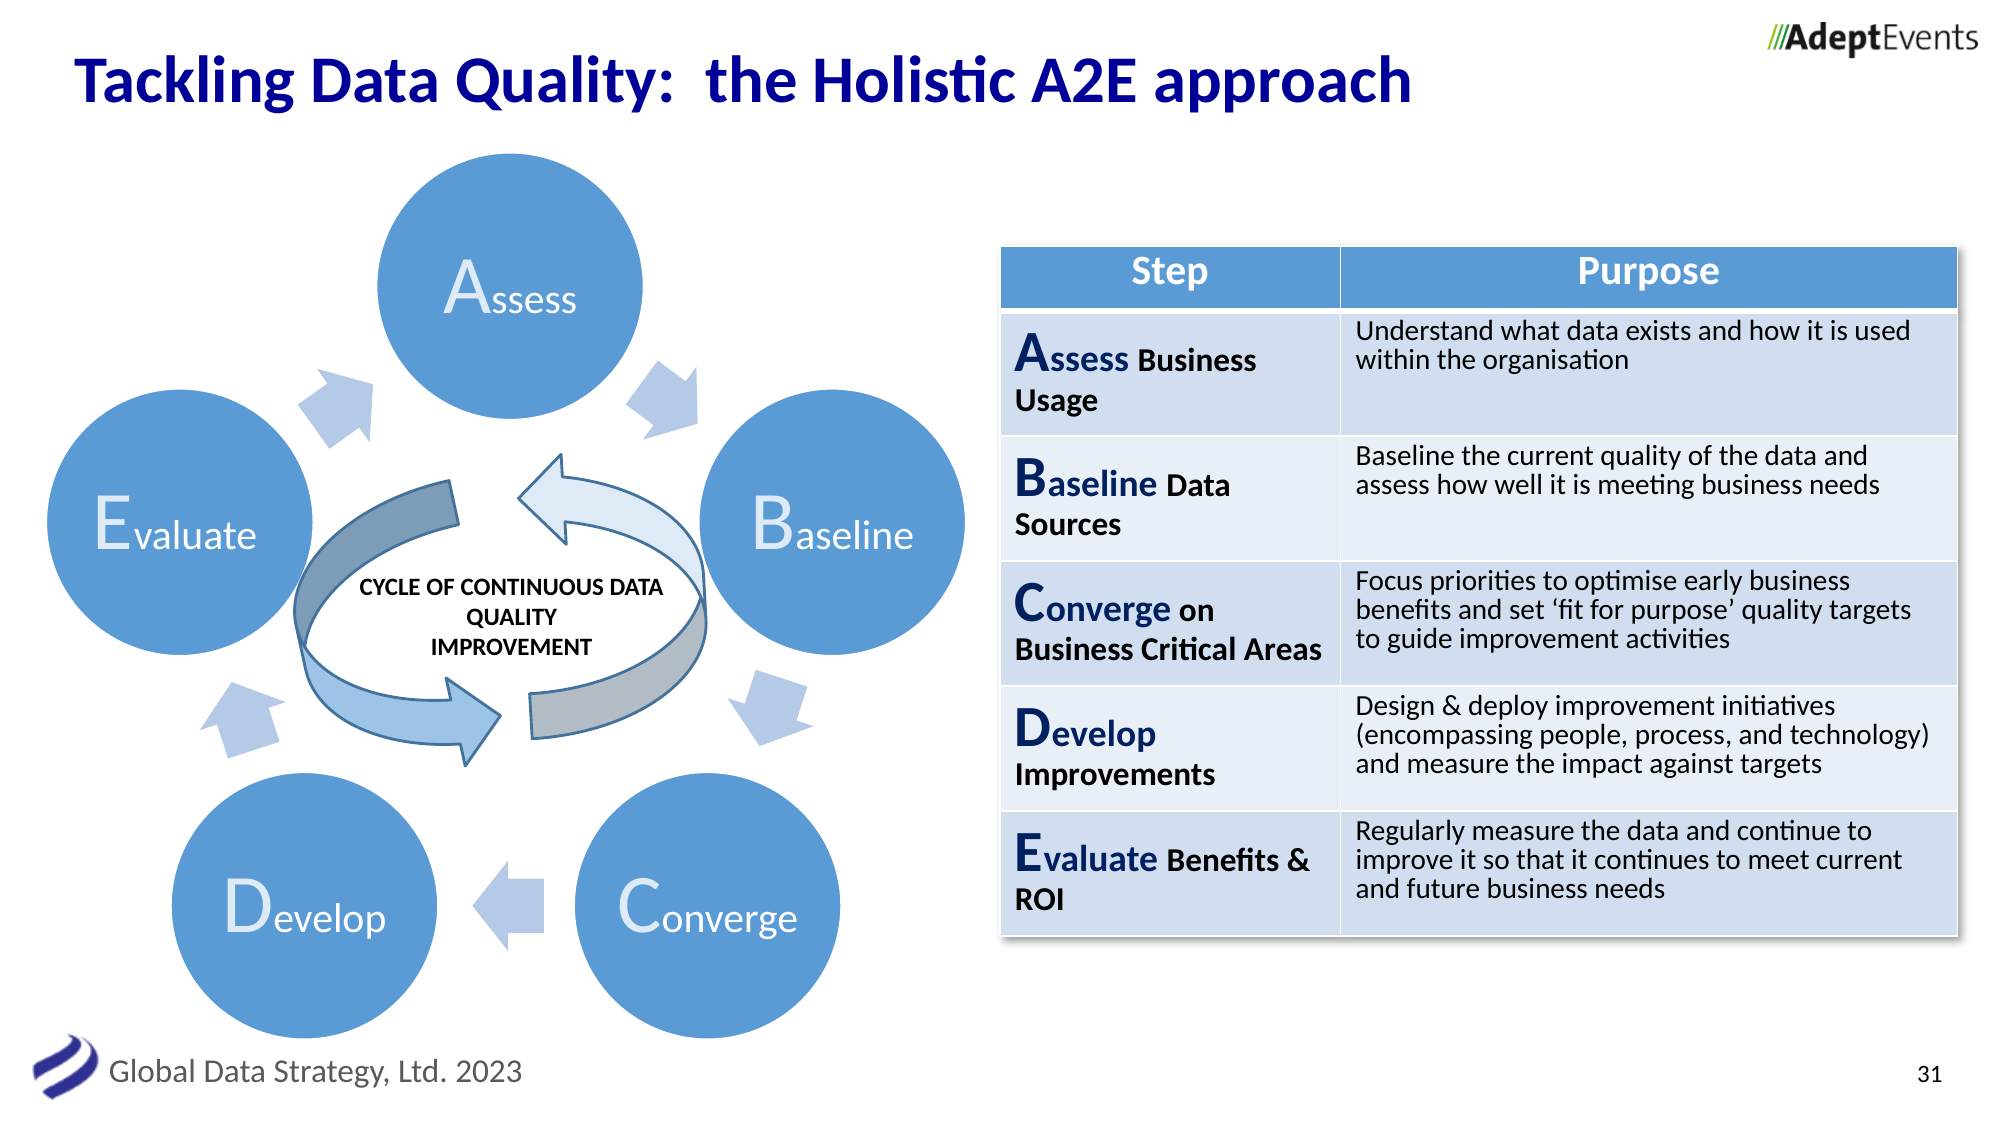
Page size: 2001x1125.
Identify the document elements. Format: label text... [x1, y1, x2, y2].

table_cell Regularly measure the data and continue to improve it so that it continues to meet current and future business needs [1341, 812, 1957, 935]
table_cell Evaluate Benefits & ROI [1184, 812, 1340, 935]
picture [31, 1041, 100, 1103]
table_cell Converge on Business Critical Areas [1184, 562, 1340, 685]
table_cell Assess Business Usage [1184, 314, 1340, 435]
table_cell Baseline Data Sources [1184, 437, 1340, 560]
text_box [0, 150, 1173, 1041]
table_cell Develop Improvements [1184, 687, 1340, 810]
table_header Purpose [1341, 247, 1957, 308]
slide_number 31 [1862, 1042, 1958, 1103]
title Tackling Data Quality: the Holistic A2E approach [59, 29, 1785, 133]
picture [1767, 22, 1978, 59]
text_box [301, 447, 705, 783]
table_cell Design & deploy improvement initiatives (encompassing people, process, and technology) and measure the impact against targets [1341, 687, 1957, 810]
table_header Step [1184, 247, 1340, 308]
table_cell Baseline the current quality of the data and assess how well it is meeting business needs [1341, 437, 1957, 560]
table_cell Understand what data exists and how it is used within the organisation [1341, 314, 1957, 435]
table_cell Focus priorities to optimise early business benefits and set ‘fit for purpose’ quality targets to guide improvement activities [1341, 562, 1957, 685]
